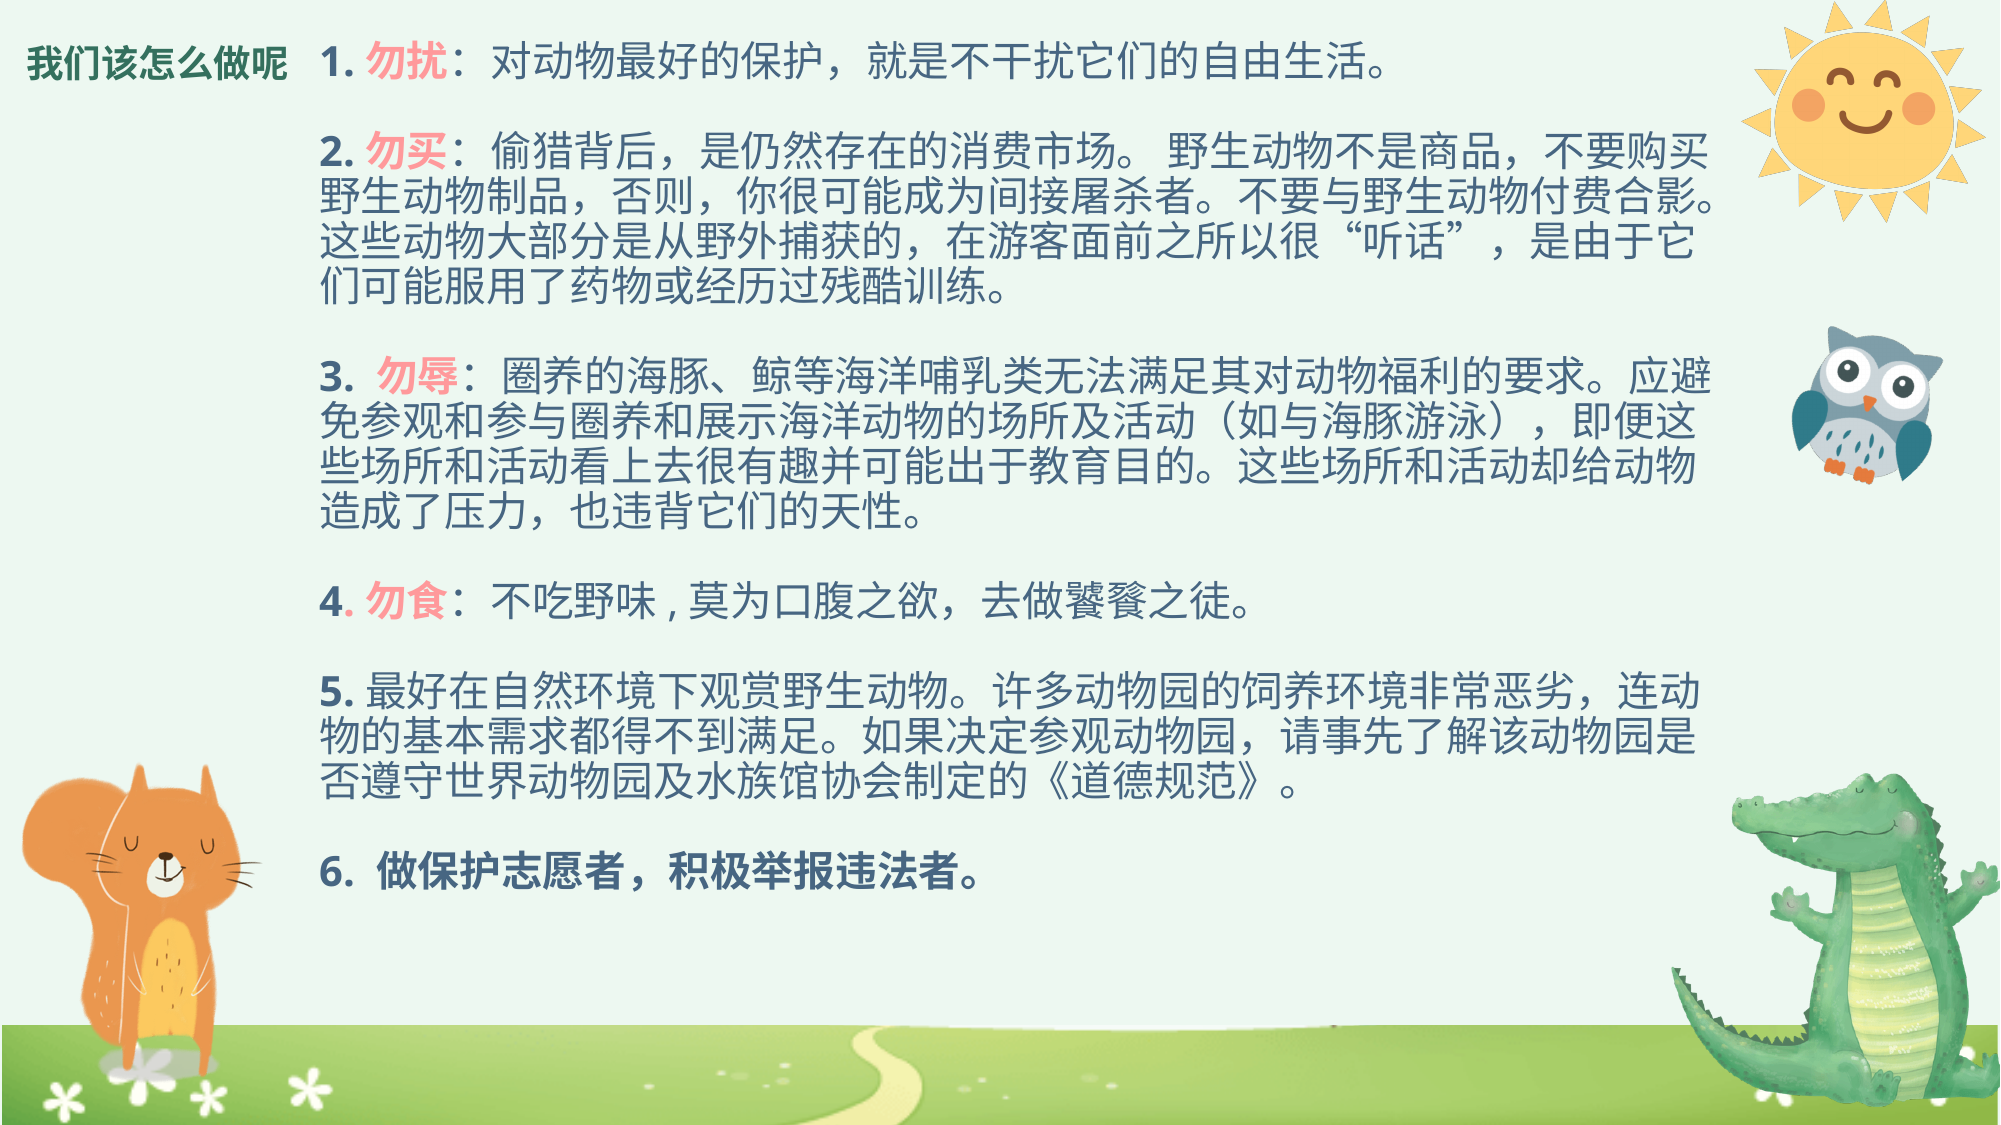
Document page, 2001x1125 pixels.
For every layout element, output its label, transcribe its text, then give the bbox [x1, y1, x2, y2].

text_box 我们该怎么做呢 [11, 32, 519, 93]
picture [1741, 0, 1986, 224]
picture [1751, 285, 1985, 519]
list 1.勿扰：对动物最好的保护，就是不干扰它们的自由生活。 2.勿买：偷猎背后，是仍然存在的消费市场。 野生动物不是商品，不要购买野生动物制品，否则，你很可能成为间接屠杀者。不要与野生动物付费合影。这些动物大部分是从野外捕获的，在游客面前之所以很“听话”，是由于它们可能服用了药物或经历过残酷训练。 3. 勿辱：圈养的海豚、鲸等海洋哺乳类无法满足其对动物福利的要求。应避免参观和参与圈养和展示海洋动物的场所及活动（如与海豚游泳），即便这些场所和活动看上去很有趣并可能出于教育目的。这些场所和活动却给动物造成了压力，也违背它们的天性。 4.勿食：不吃野味,莫为口腹之欲，去做饕餮之徒。 5.最好在自然环境下观赏野生动物。许多动物园的饲养环境非常恶劣，连动物的基本需求都得不到满足。如果决定参观动物园，请事先了解该动物园是否遵守世界动物园及水族馆协会制定的《道德规范》。 6. 做保护志愿者，积极举报违法者。 [304, 32, 1750, 774]
picture [0, 711, 2000, 1125]
